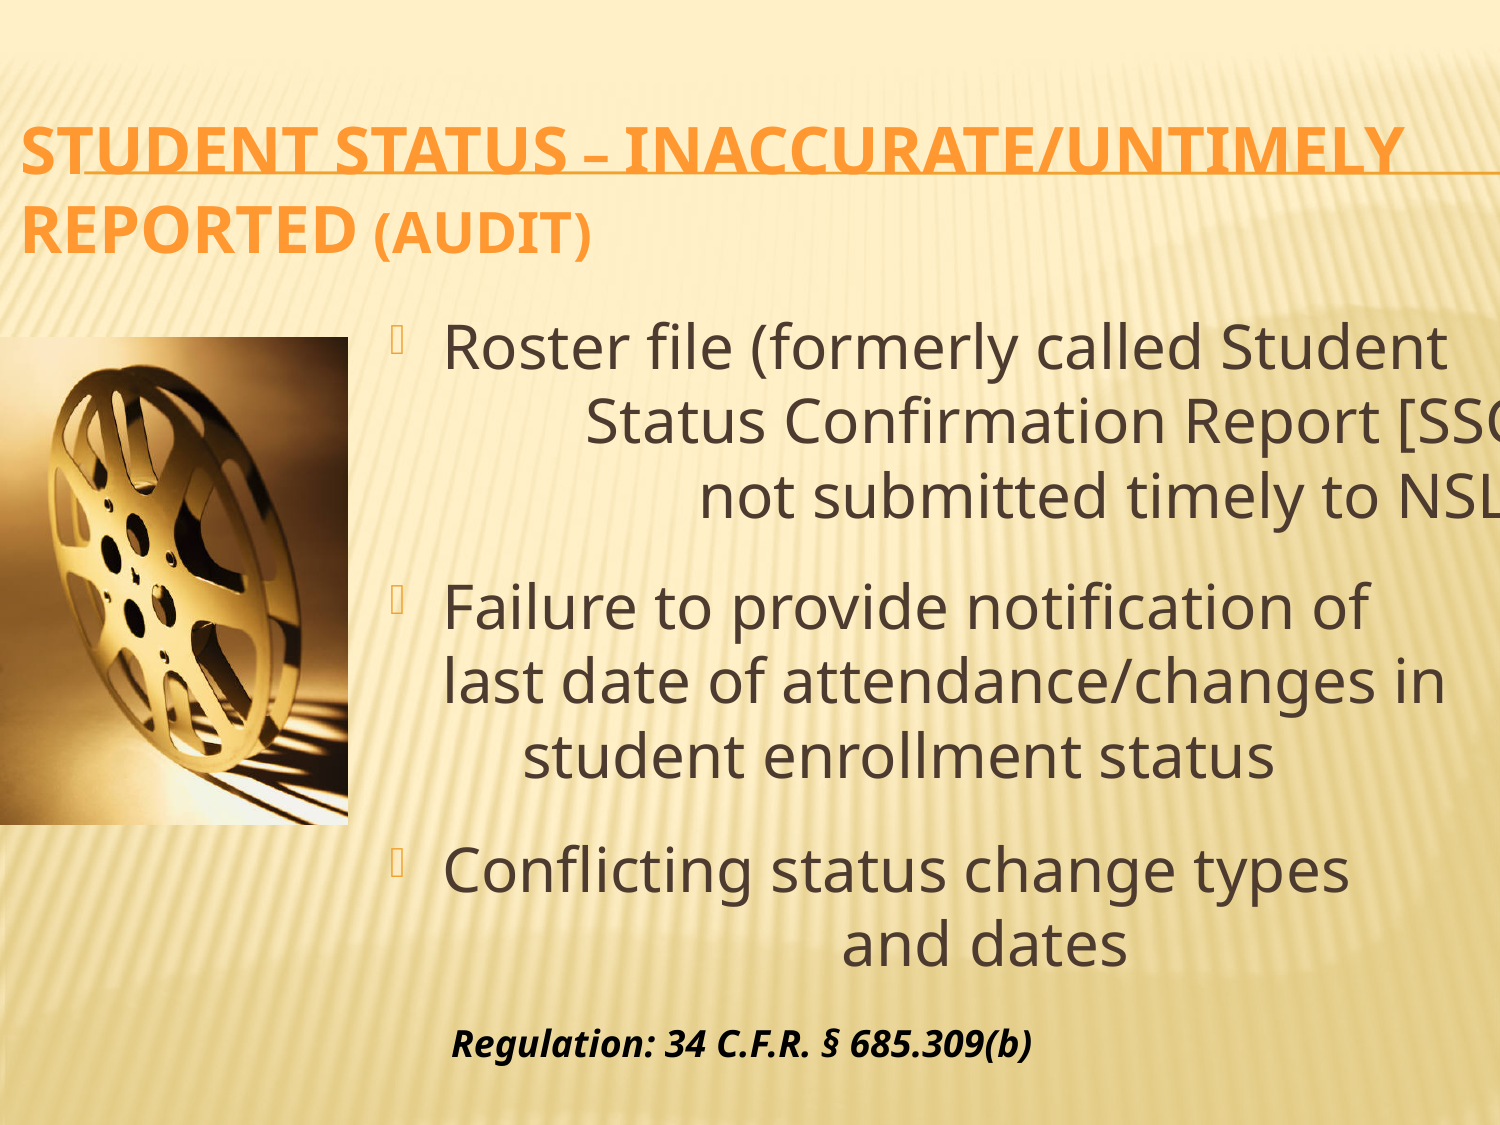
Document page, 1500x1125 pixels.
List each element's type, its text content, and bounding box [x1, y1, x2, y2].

text_box Regulation: 34 C.F.R. § 685.309(b) [387, 1012, 1266, 1073]
text_box Student Status – Inaccurate/untimely Reported (Audit) [0, 99, 1500, 275]
picture [0, 337, 349, 826]
list Roster file (formerly called Student Status Confirmation Report [SSCR]) not submitted timely to NSLDS Failure to provide notification of last date of attendance/changes in student enrollment status Conflicting status change types and dates [375, 299, 1500, 1000]
